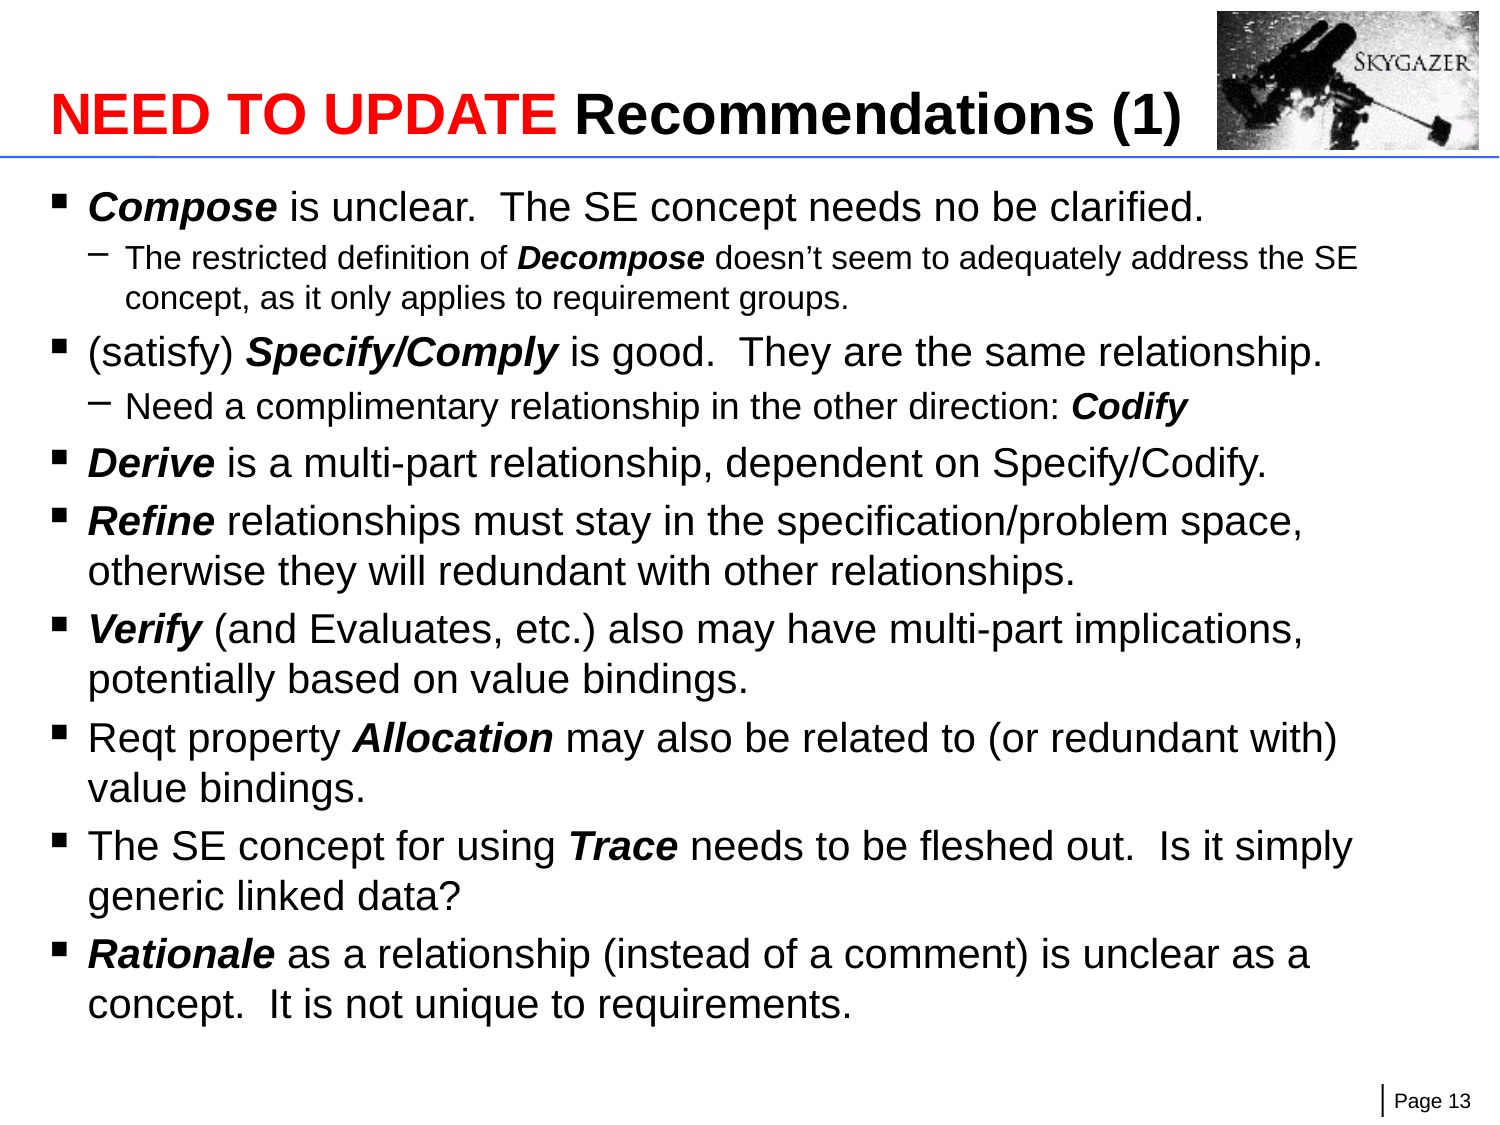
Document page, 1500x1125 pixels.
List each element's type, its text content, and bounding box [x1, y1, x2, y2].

title NEED TO UPDATE Recommendations (1) [50, 16, 1203, 154]
picture [1217, 11, 1479, 150]
list Compose is unclear. The SE concept needs no be clarified. The restricted definition of Decompose doesn’t seem to adequately address the SE concept, as it only applies to requirement groups. (satisfy) Specify/Comply is good. They are the same relationship. Need a complimentary relationship in the other direction: Codify Derive is a multi-part relationship, dependent on Specify/Codify. Refine relationships must stay in the specification/problem space, otherwise they will redundant with other relationships. Verify (and Evaluates, etc.) also may have multi-part implications, potentially based on value bindings. Reqt property Allocation may also be related to (or redundant with) value bindings. The SE concept for using Trace needs to be fleshed out. Is it simply generic linked data? Rationale as a relationship (instead of a comment) is unclear as a concept. It is not unique to requirements. [50, 179, 1450, 966]
